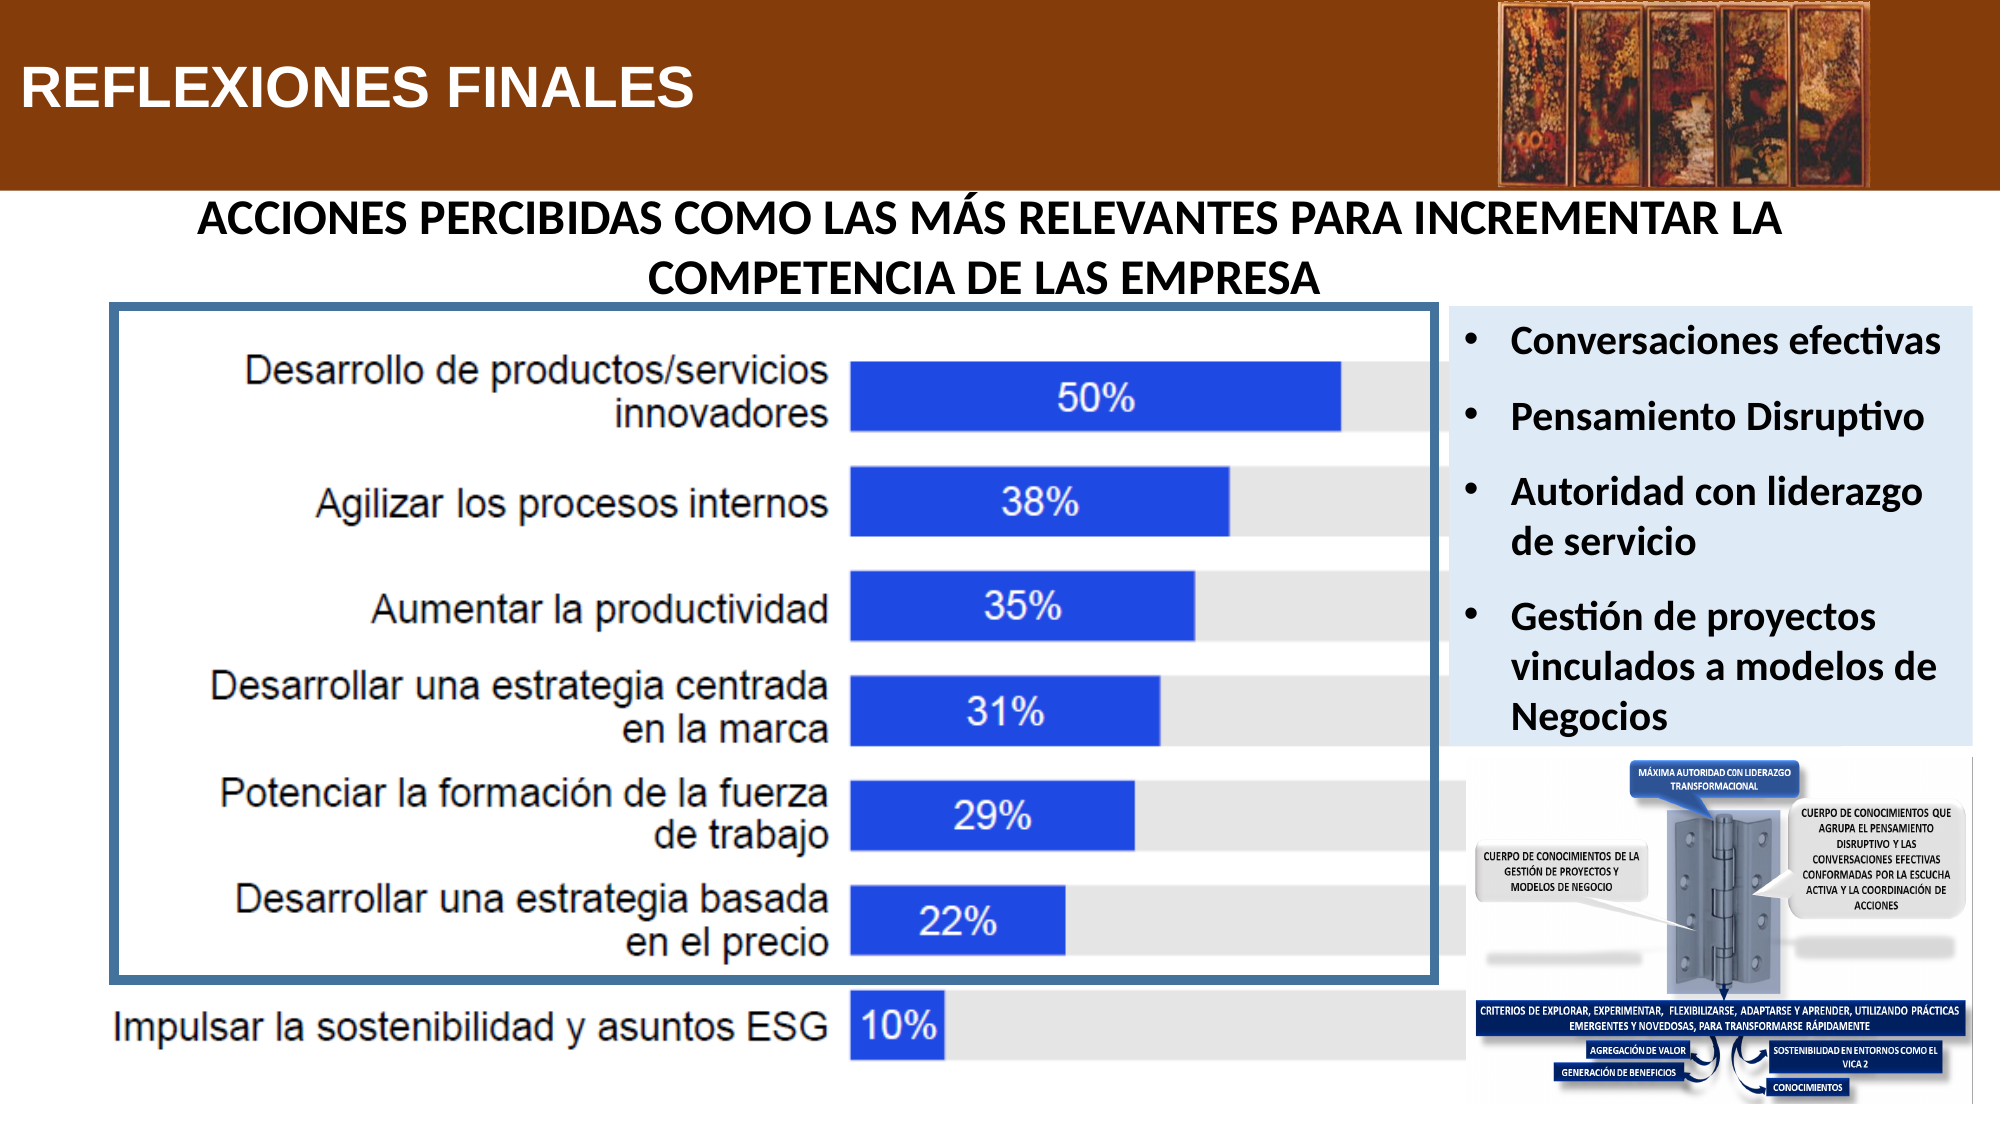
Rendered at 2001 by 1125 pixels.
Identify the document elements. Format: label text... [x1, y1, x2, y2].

text_box [1869, 0, 2000, 192]
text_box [114, 305, 1973, 981]
text_box ACCIONES PERCIBIDAS COMO LAS MÁS RELEVANTES PARA INCREMENTAR LA COMPETENCIA DE LAS EMPRESA [42, 177, 1939, 312]
picture [90, 326, 1973, 1104]
picture [1498, 1, 1870, 187]
text_box [0, 0, 1498, 192]
text_box REFLEXIONES FINALES [5, 42, 1272, 127]
